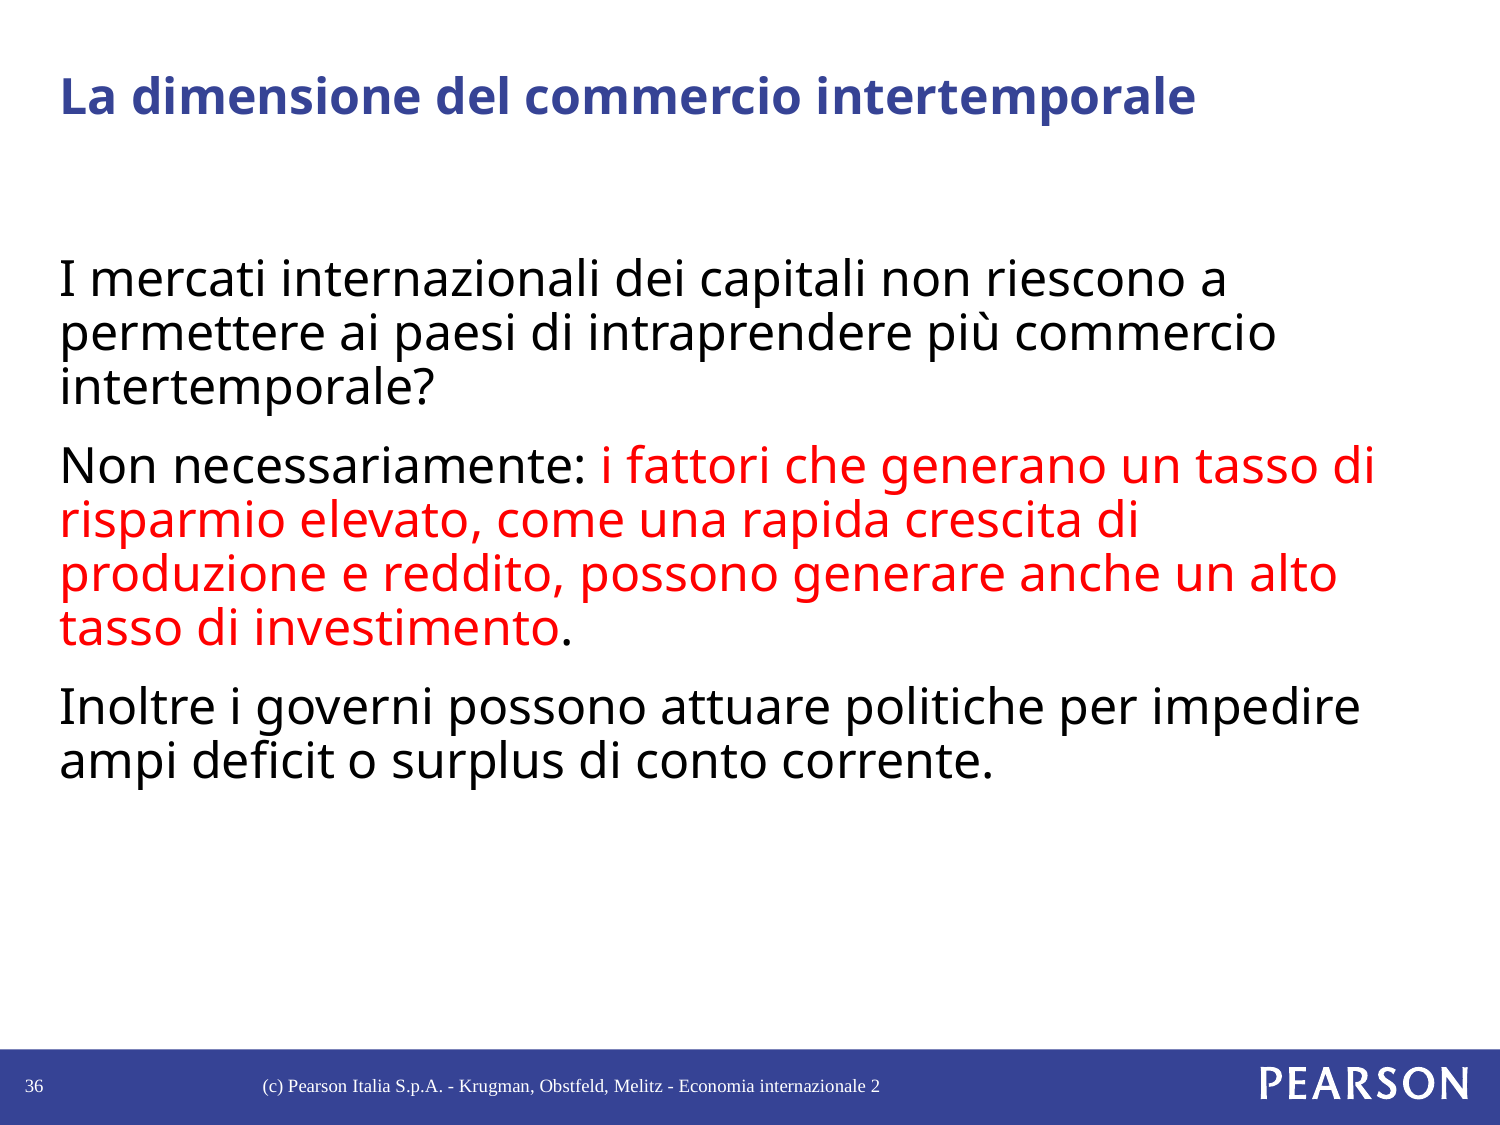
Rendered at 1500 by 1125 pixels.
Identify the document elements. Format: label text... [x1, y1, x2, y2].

footer (c) Pearson Italia S.p.A. - Krugman, Obstfeld, Melitz - Economia internazionale 2 [80, 1073, 881, 1104]
slide_number 36 [24, 1073, 80, 1104]
title La dimensione del commercio intertemporale [59, 64, 1410, 149]
list I mercati internazionali dei capitali non riescono a permettere ai paesi di intraprendere più commercio intertemporale? Non necessariamente: i fattori che generano un tasso di risparmio elevato, come una rapida crescita di produzione e reddito, possono generare anche un alto tasso di investimento. Inoltre i governi possono attuare politiche per impedire ampi deficit o surplus di conto corrente. [59, 253, 1410, 997]
